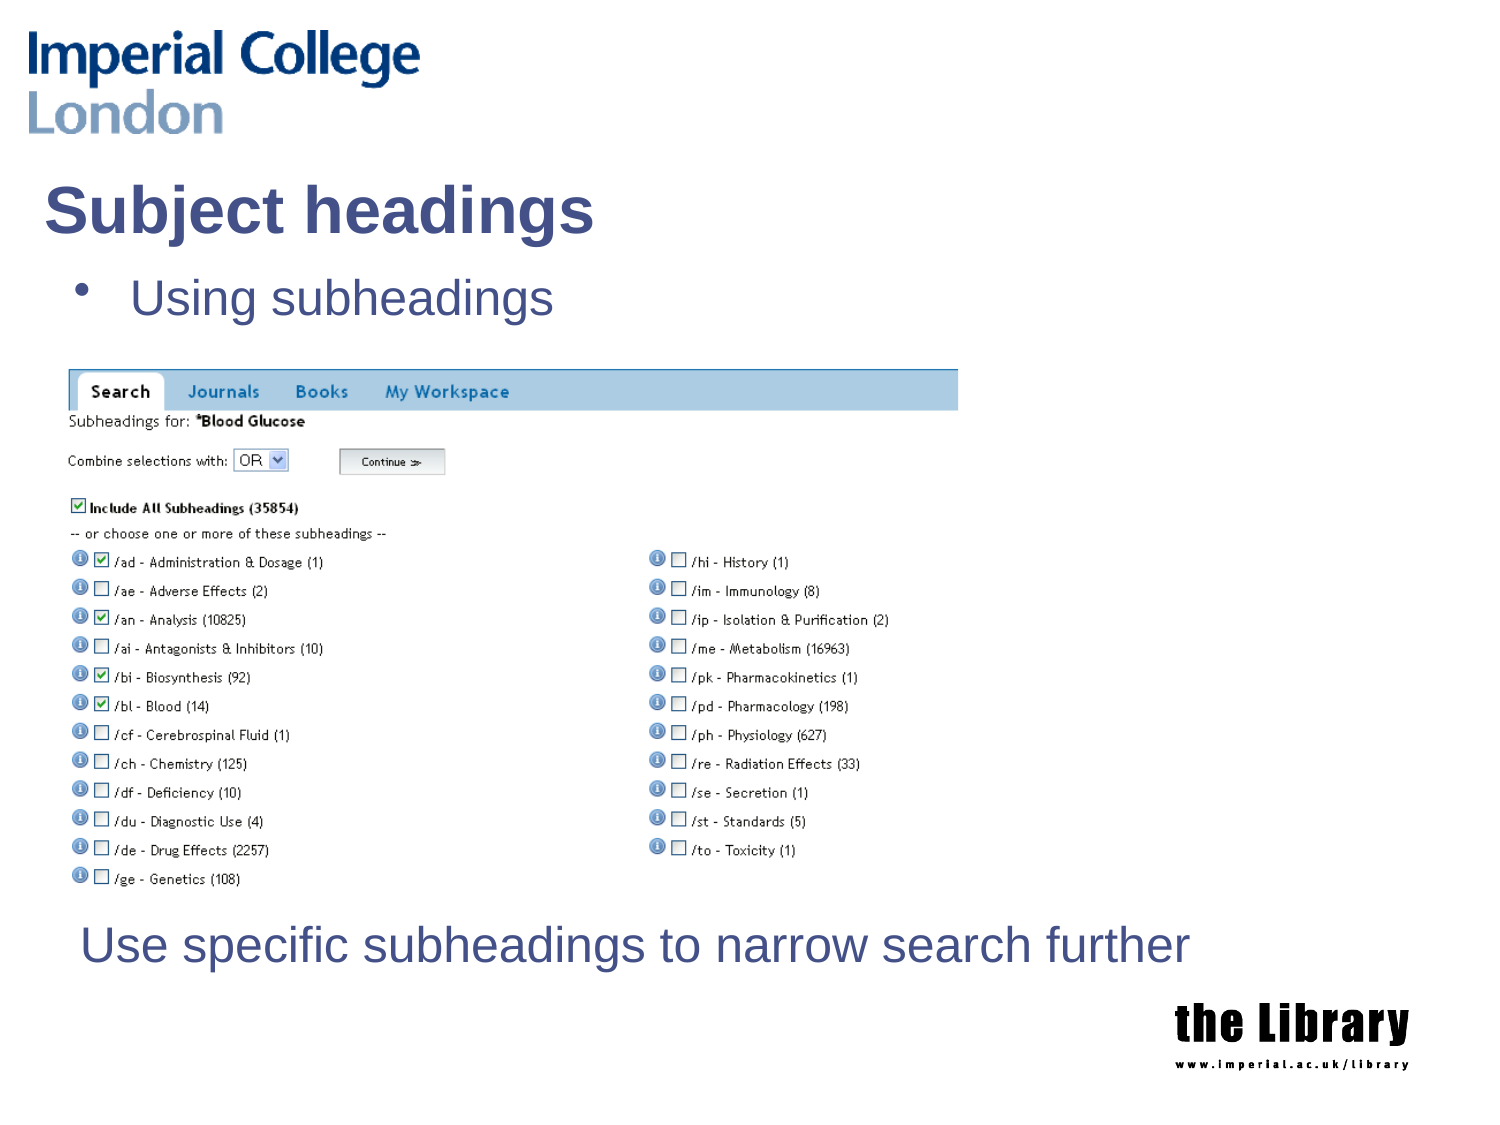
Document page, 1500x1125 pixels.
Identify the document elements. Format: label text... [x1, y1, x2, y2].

text_box Use specific subheadings to narrow search further [64, 905, 1340, 1070]
text_box Using subheadings [58, 257, 1334, 350]
title Subject headings [29, 113, 1305, 302]
picture [1175, 1003, 1409, 1071]
picture [29, 30, 420, 113]
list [52, 361, 959, 889]
